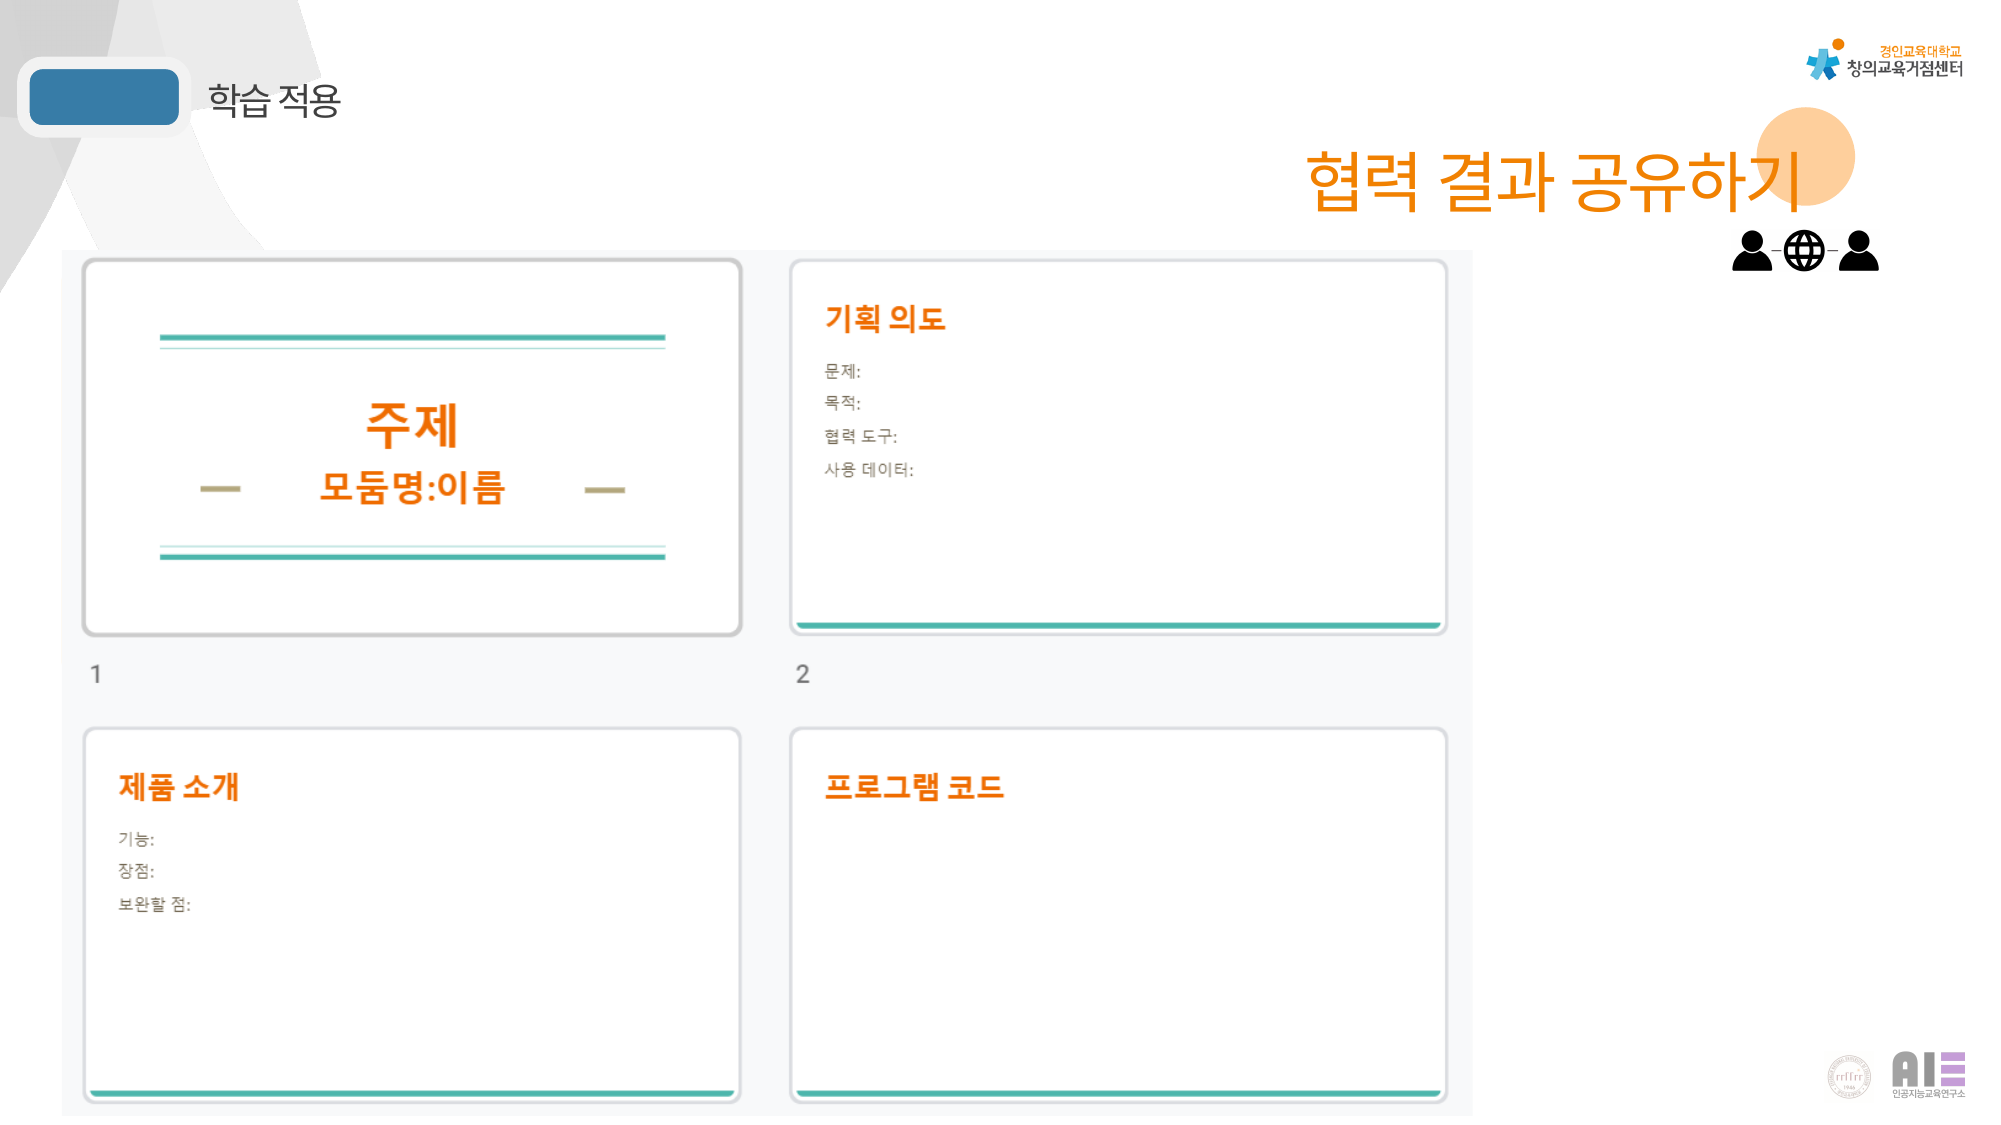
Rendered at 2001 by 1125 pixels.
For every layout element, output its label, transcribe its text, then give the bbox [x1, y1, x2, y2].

picture [0, 0, 1473, 1116]
text_box 학습 적용 [192, 70, 358, 131]
picture [1731, 229, 1880, 272]
text_box 협력 결과 공유하기 [1254, 133, 1821, 229]
picture [1803, 36, 1967, 83]
text_box 04 [22, 61, 187, 133]
